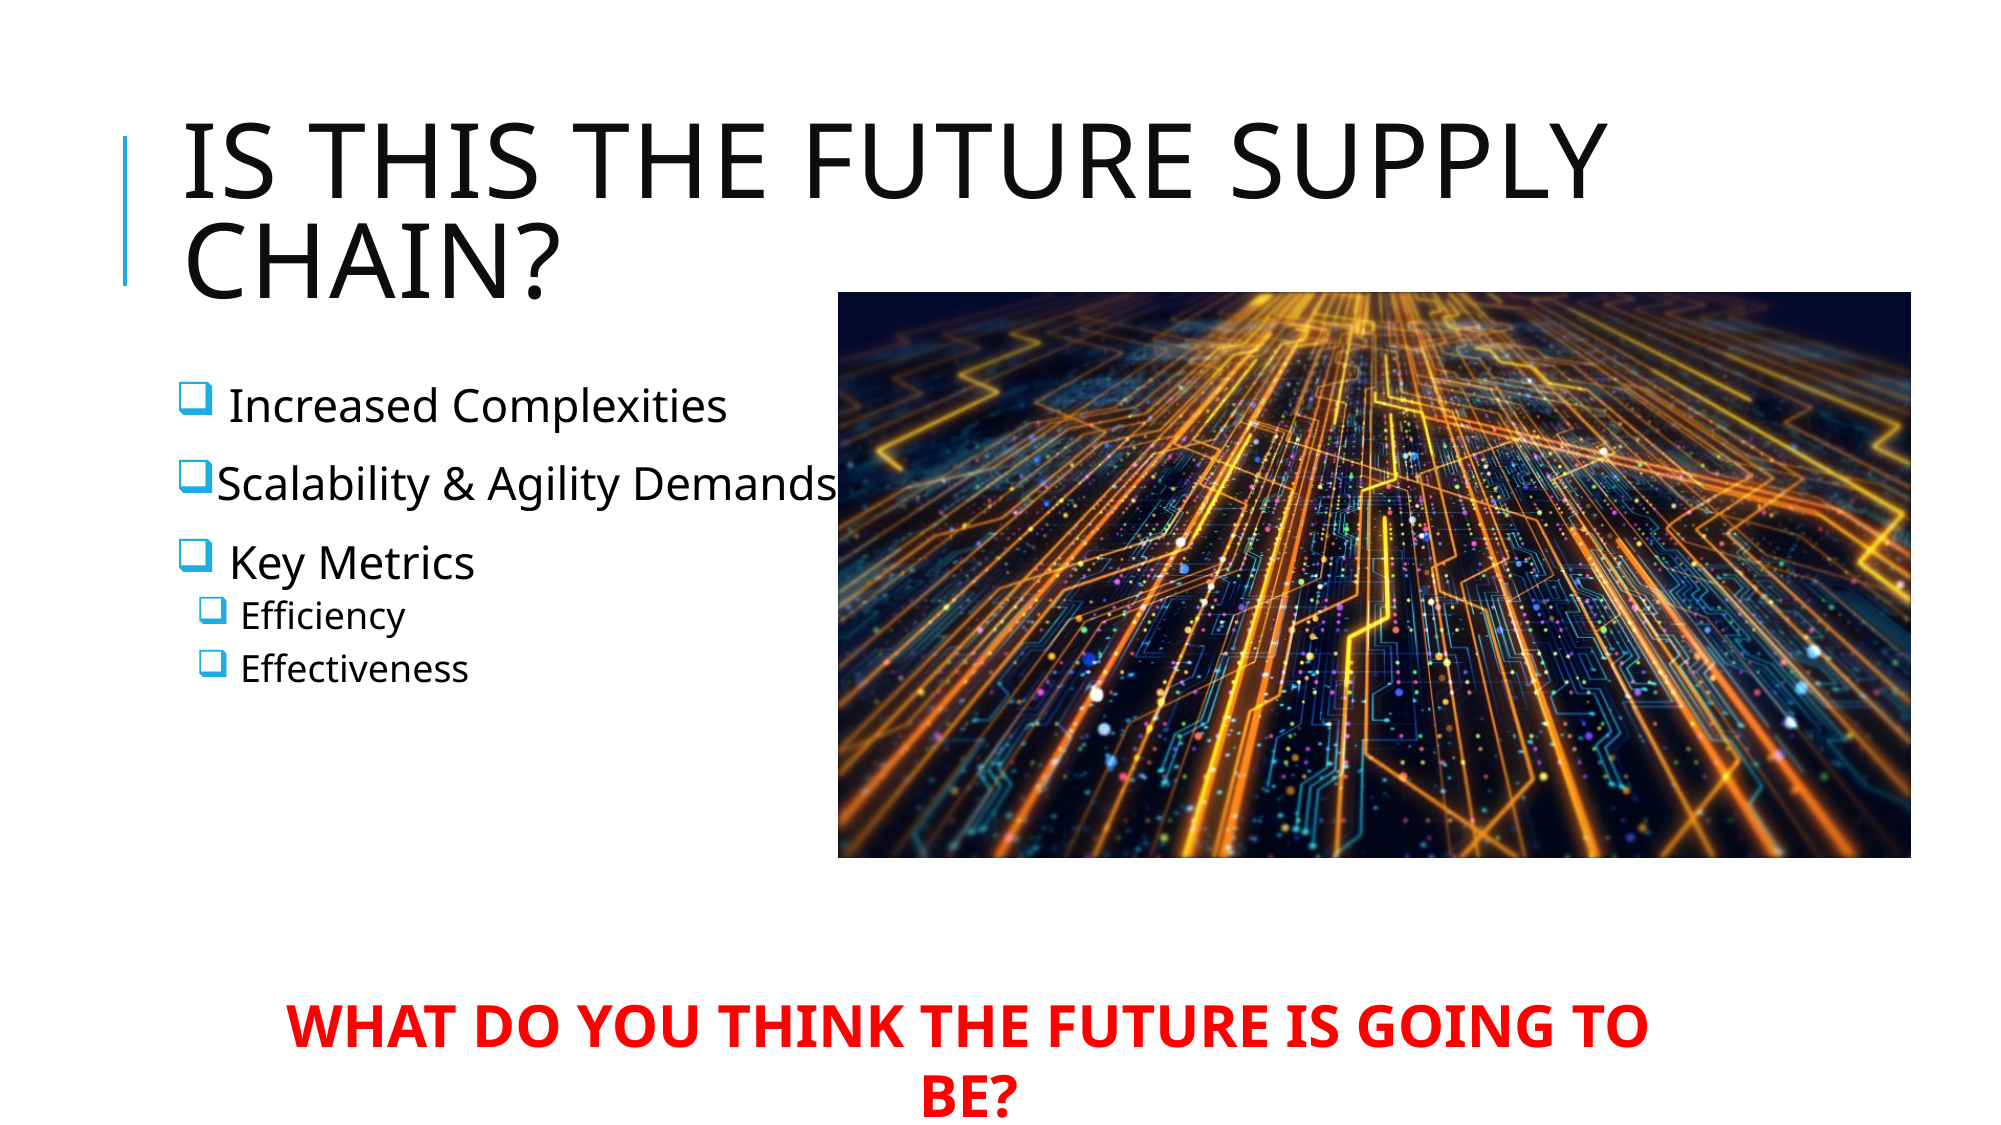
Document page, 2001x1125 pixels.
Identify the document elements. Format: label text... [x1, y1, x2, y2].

list Increased Complexities Scalability & Agility Demands Key Metrics Efficiency Effectiveness [168, 375, 1763, 1035]
picture [838, 291, 1912, 858]
title IS this the Future Supply Chain? [168, 96, 1763, 342]
text_box WHAT DO YOU THINK THE FUTURE IS GOING TO BE? [252, 981, 1685, 1125]
